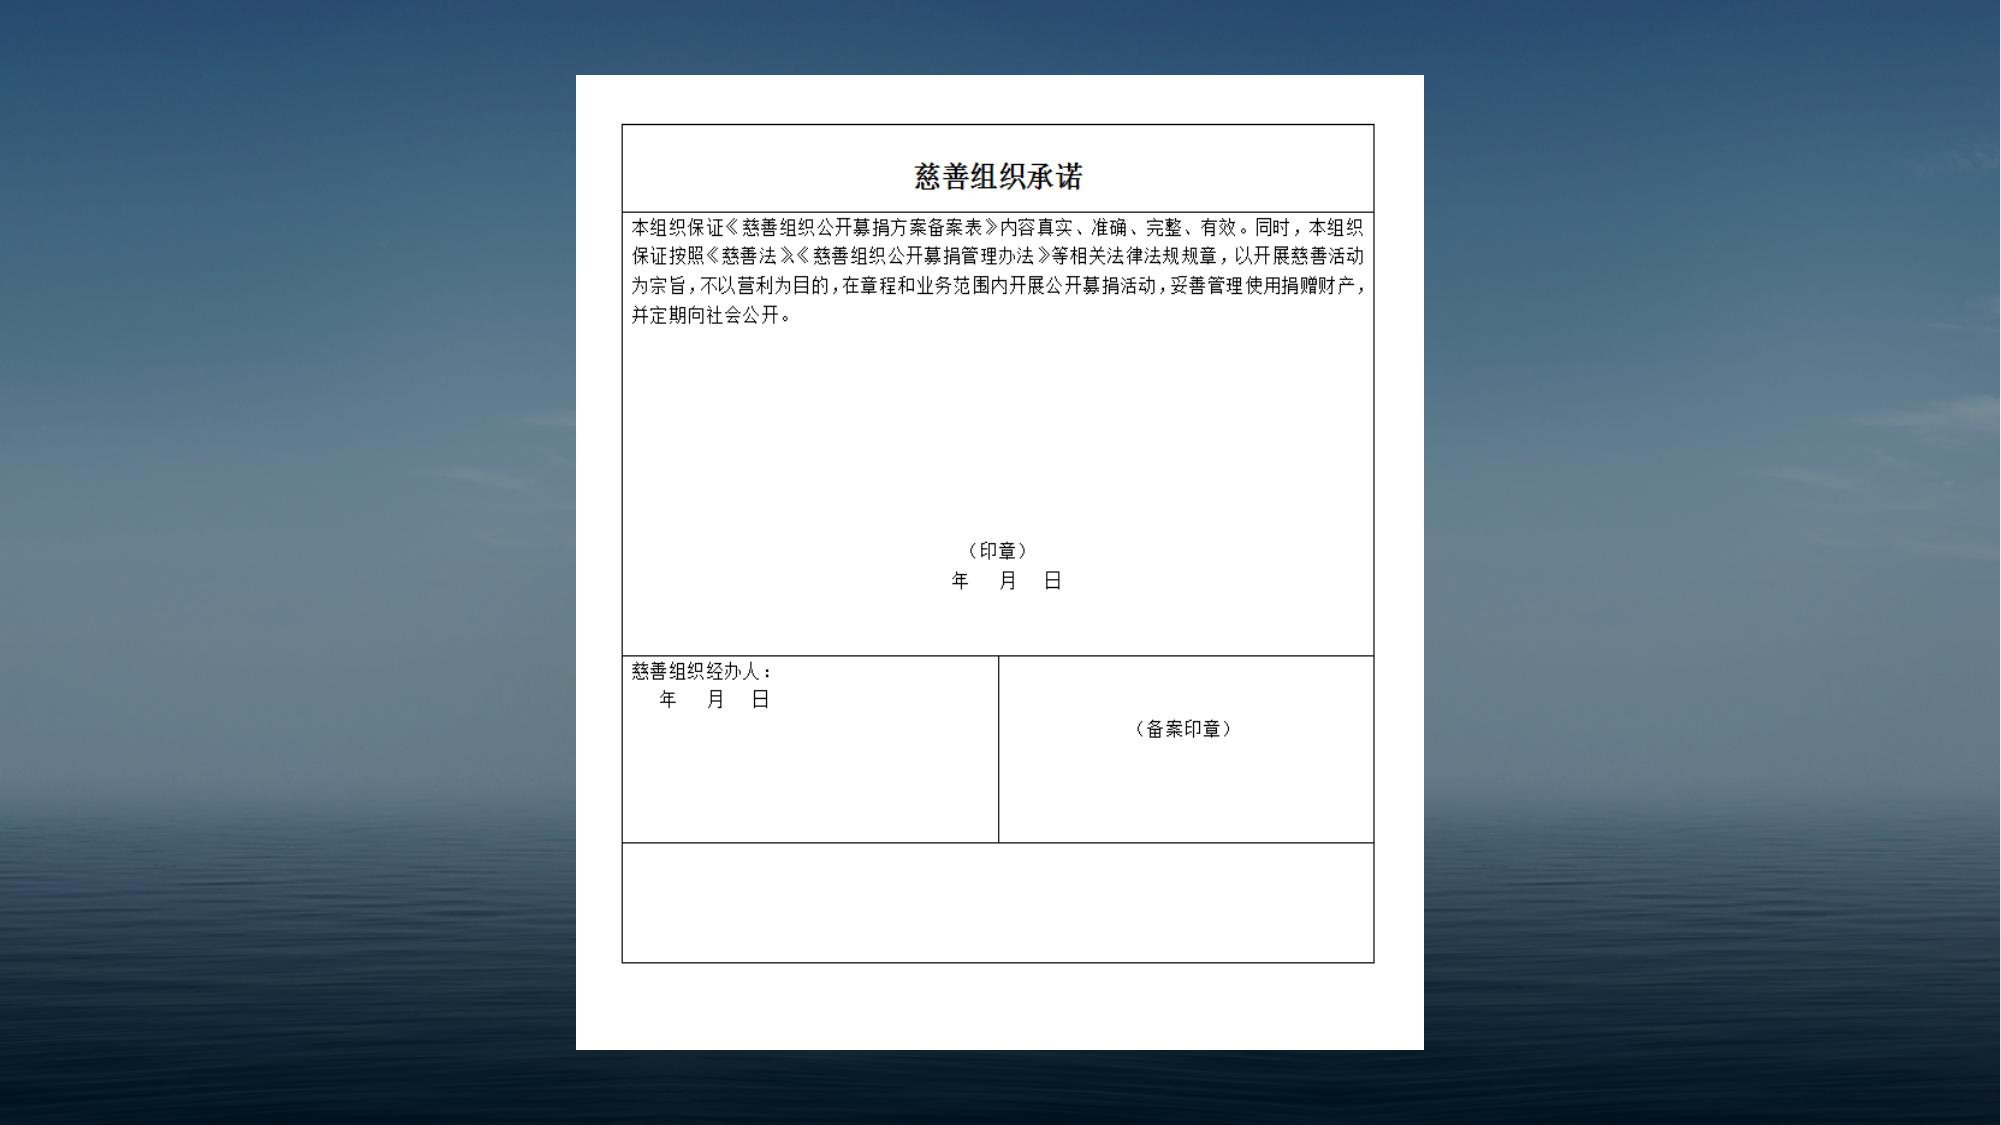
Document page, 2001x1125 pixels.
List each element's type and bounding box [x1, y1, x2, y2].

picture [0, 0, 2001, 1125]
list [576, 75, 1424, 1050]
